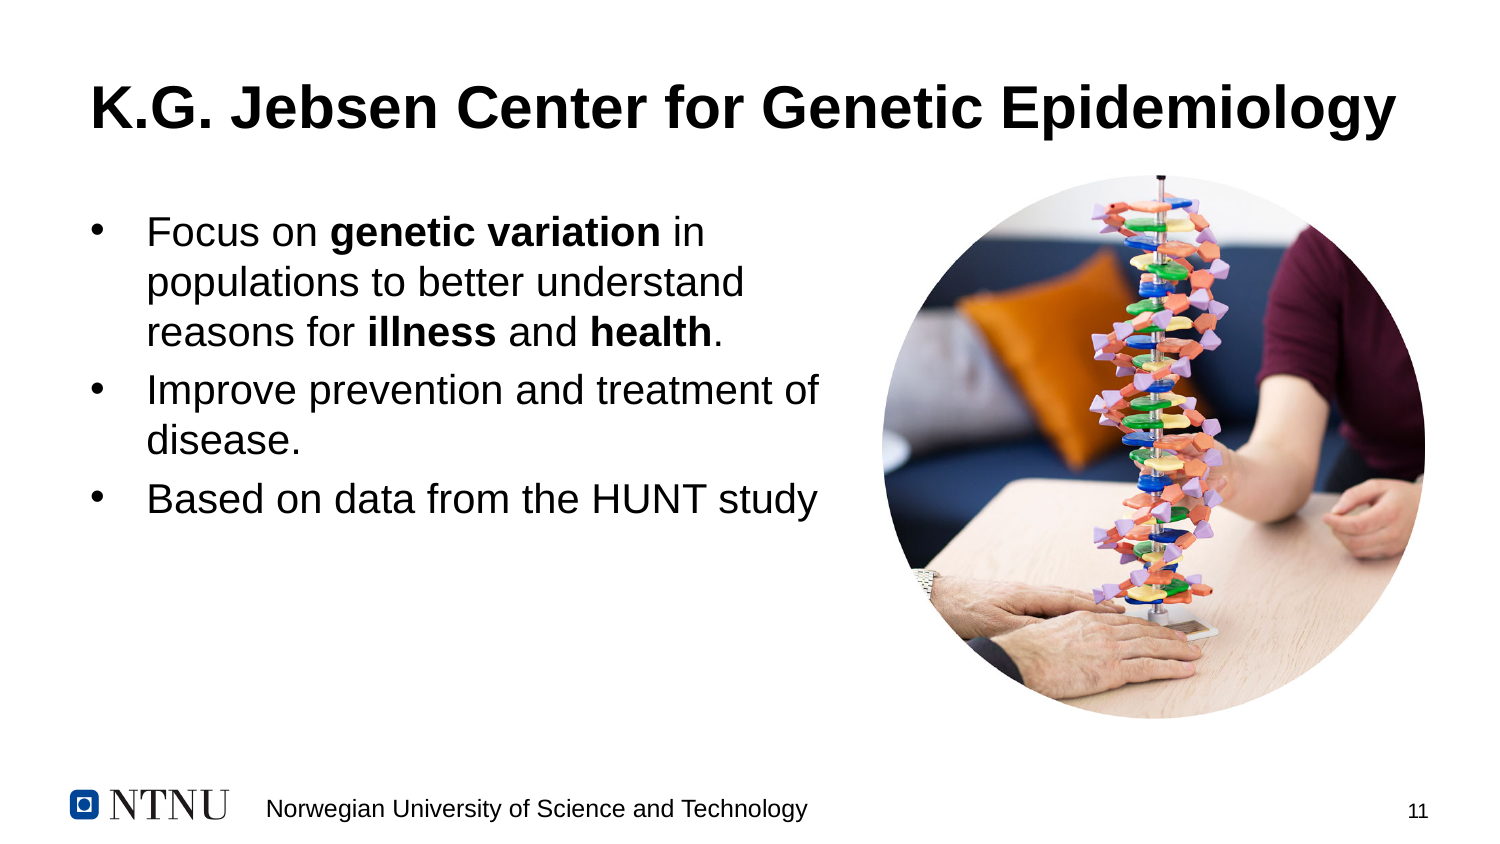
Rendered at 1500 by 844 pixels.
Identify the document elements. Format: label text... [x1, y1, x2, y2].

title K.G. Jebsen Center for Genetic Epidemiology [75, 33, 1425, 175]
picture [882, 174, 1426, 721]
picture [69, 789, 230, 820]
list Focus on genetic variation in populations to better understand reasons for illness and health. Improve prevention and treatment of disease. Based on data from the HUNT study [75, 196, 867, 754]
